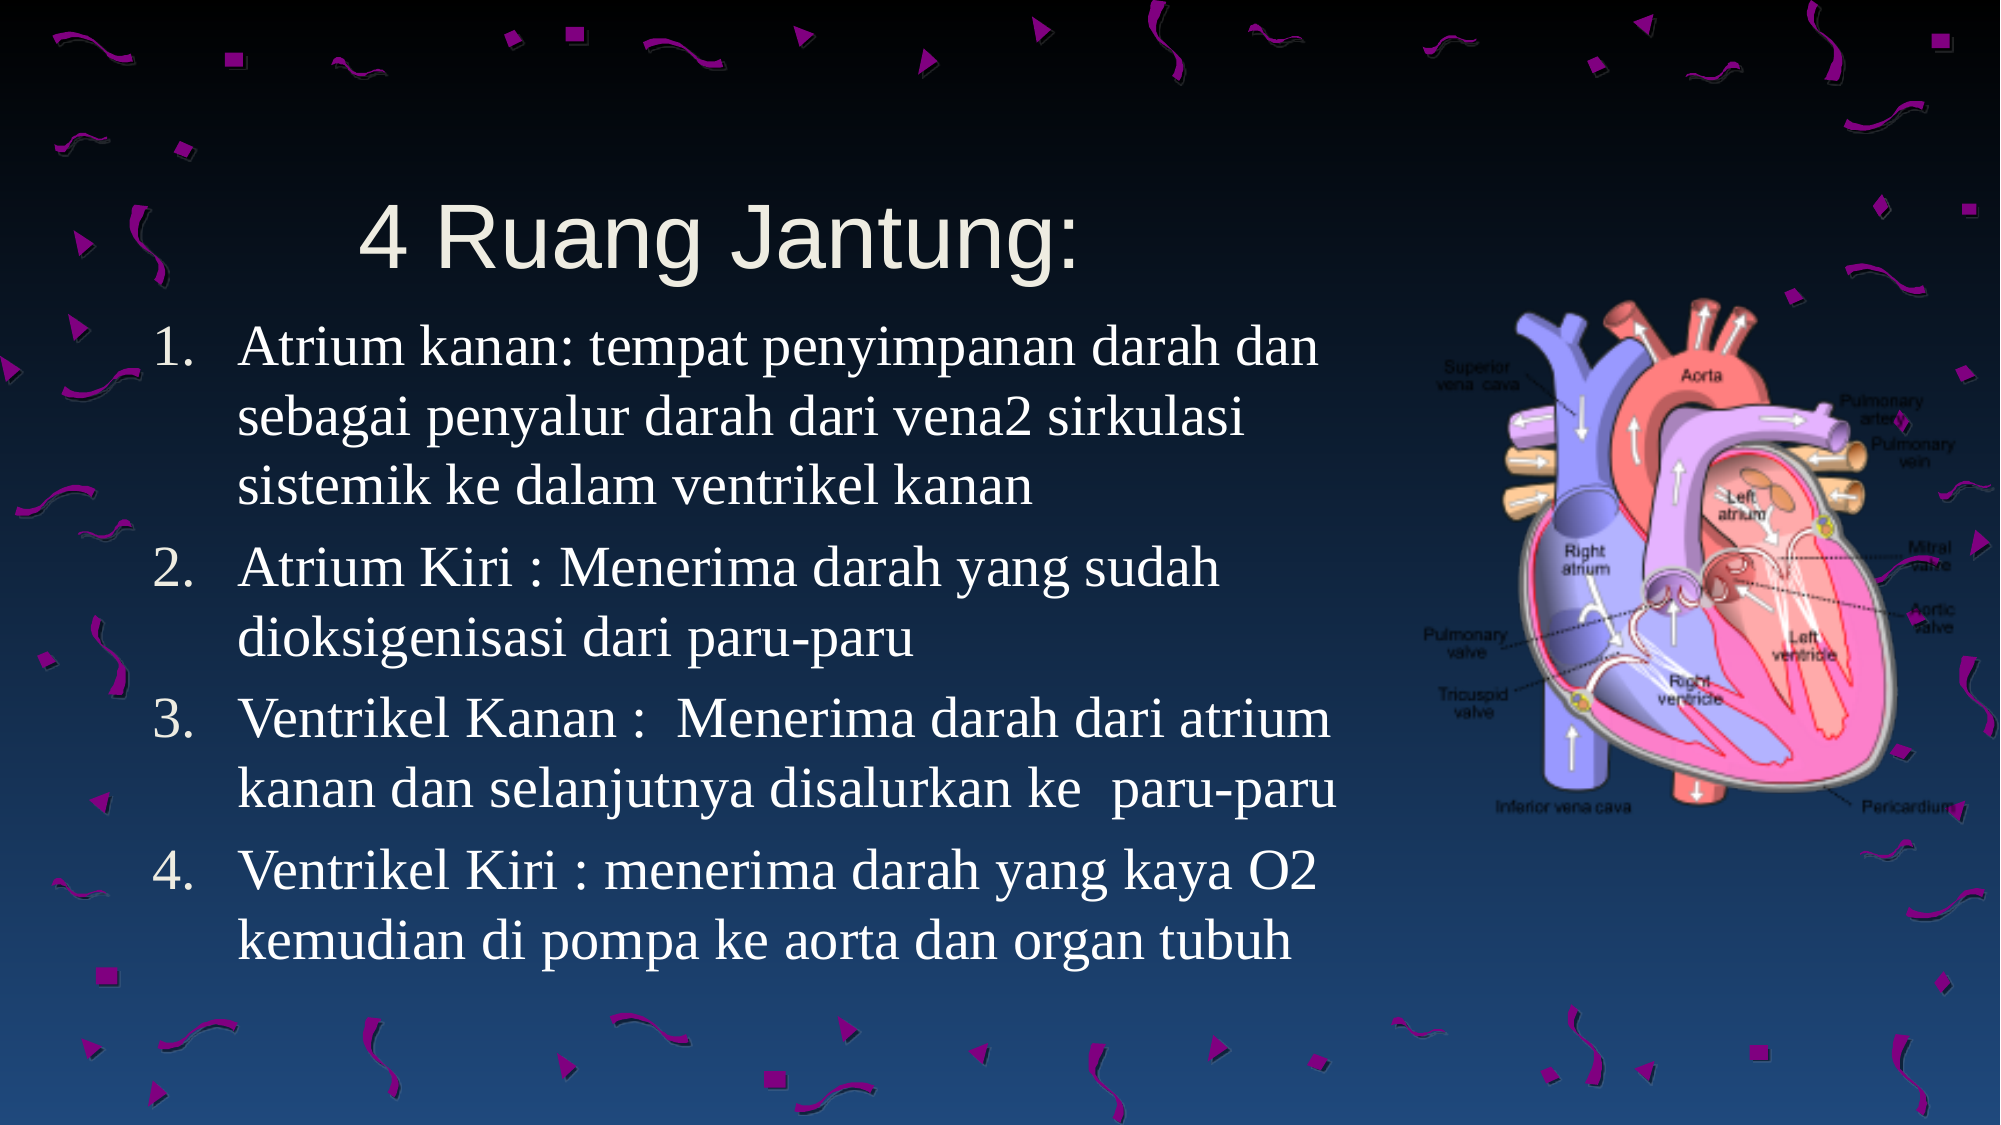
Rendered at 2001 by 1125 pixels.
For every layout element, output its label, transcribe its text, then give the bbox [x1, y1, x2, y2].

list Atrium kanan: tempat penyimpanan darah dan sebagai penyalur darah dari vena2 sirkulasi sistemik ke dalam ventrikel kanan Atrium Kiri : Menerima darah yang sudah dioksigenisasi dari paru-paru Ventrikel Kanan : Menerima darah dari atrium kanan dan selanjutnya disalurkan ke paru-paru Ventrikel Kiri : menerima darah yang kaya O2 kemudian di pompa ke aorta dan organ tubuh [137, 299, 1381, 1014]
title 4 Ruang Jantung: [149, 101, 1292, 299]
picture [1404, 277, 1984, 845]
